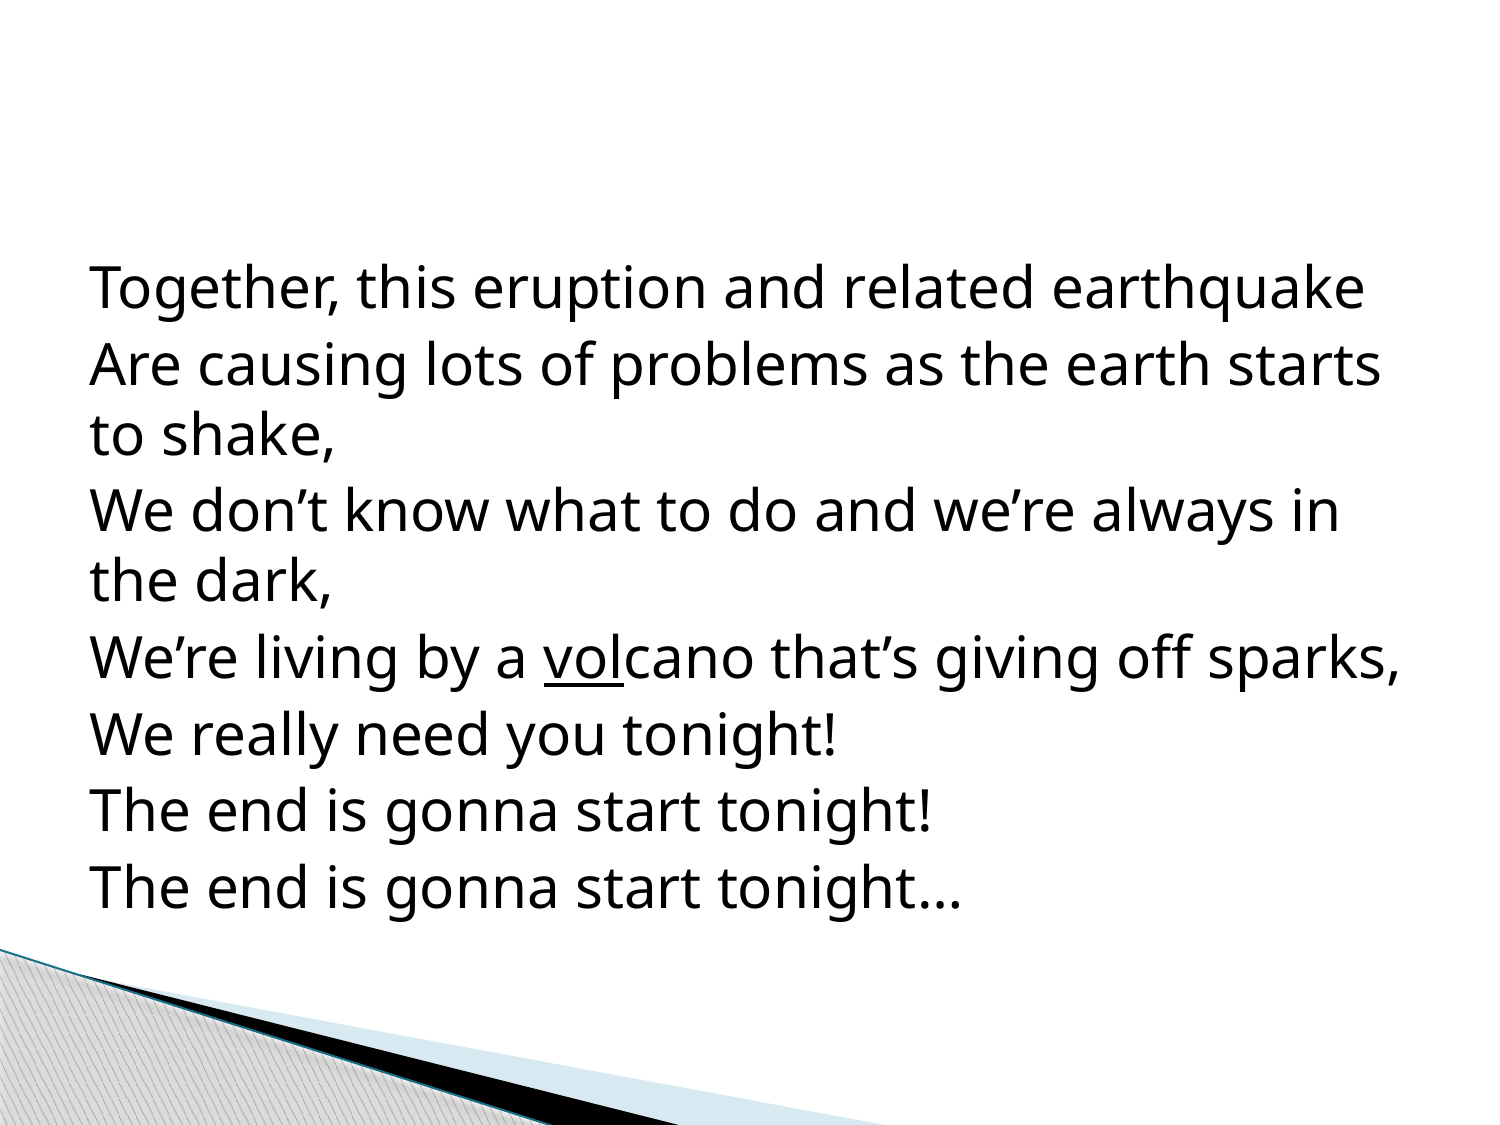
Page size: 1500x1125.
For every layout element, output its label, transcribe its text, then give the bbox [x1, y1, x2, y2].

list Together, this eruption and related earthquake Are causing lots of problems as the earth starts to shake, We don’t know what to do and we’re always in the dark, We’re living by a volcano that’s giving off sparks, We really need you tonight! The end is gonna start tonight! The end is gonna start tonight… [75, 243, 1425, 986]
